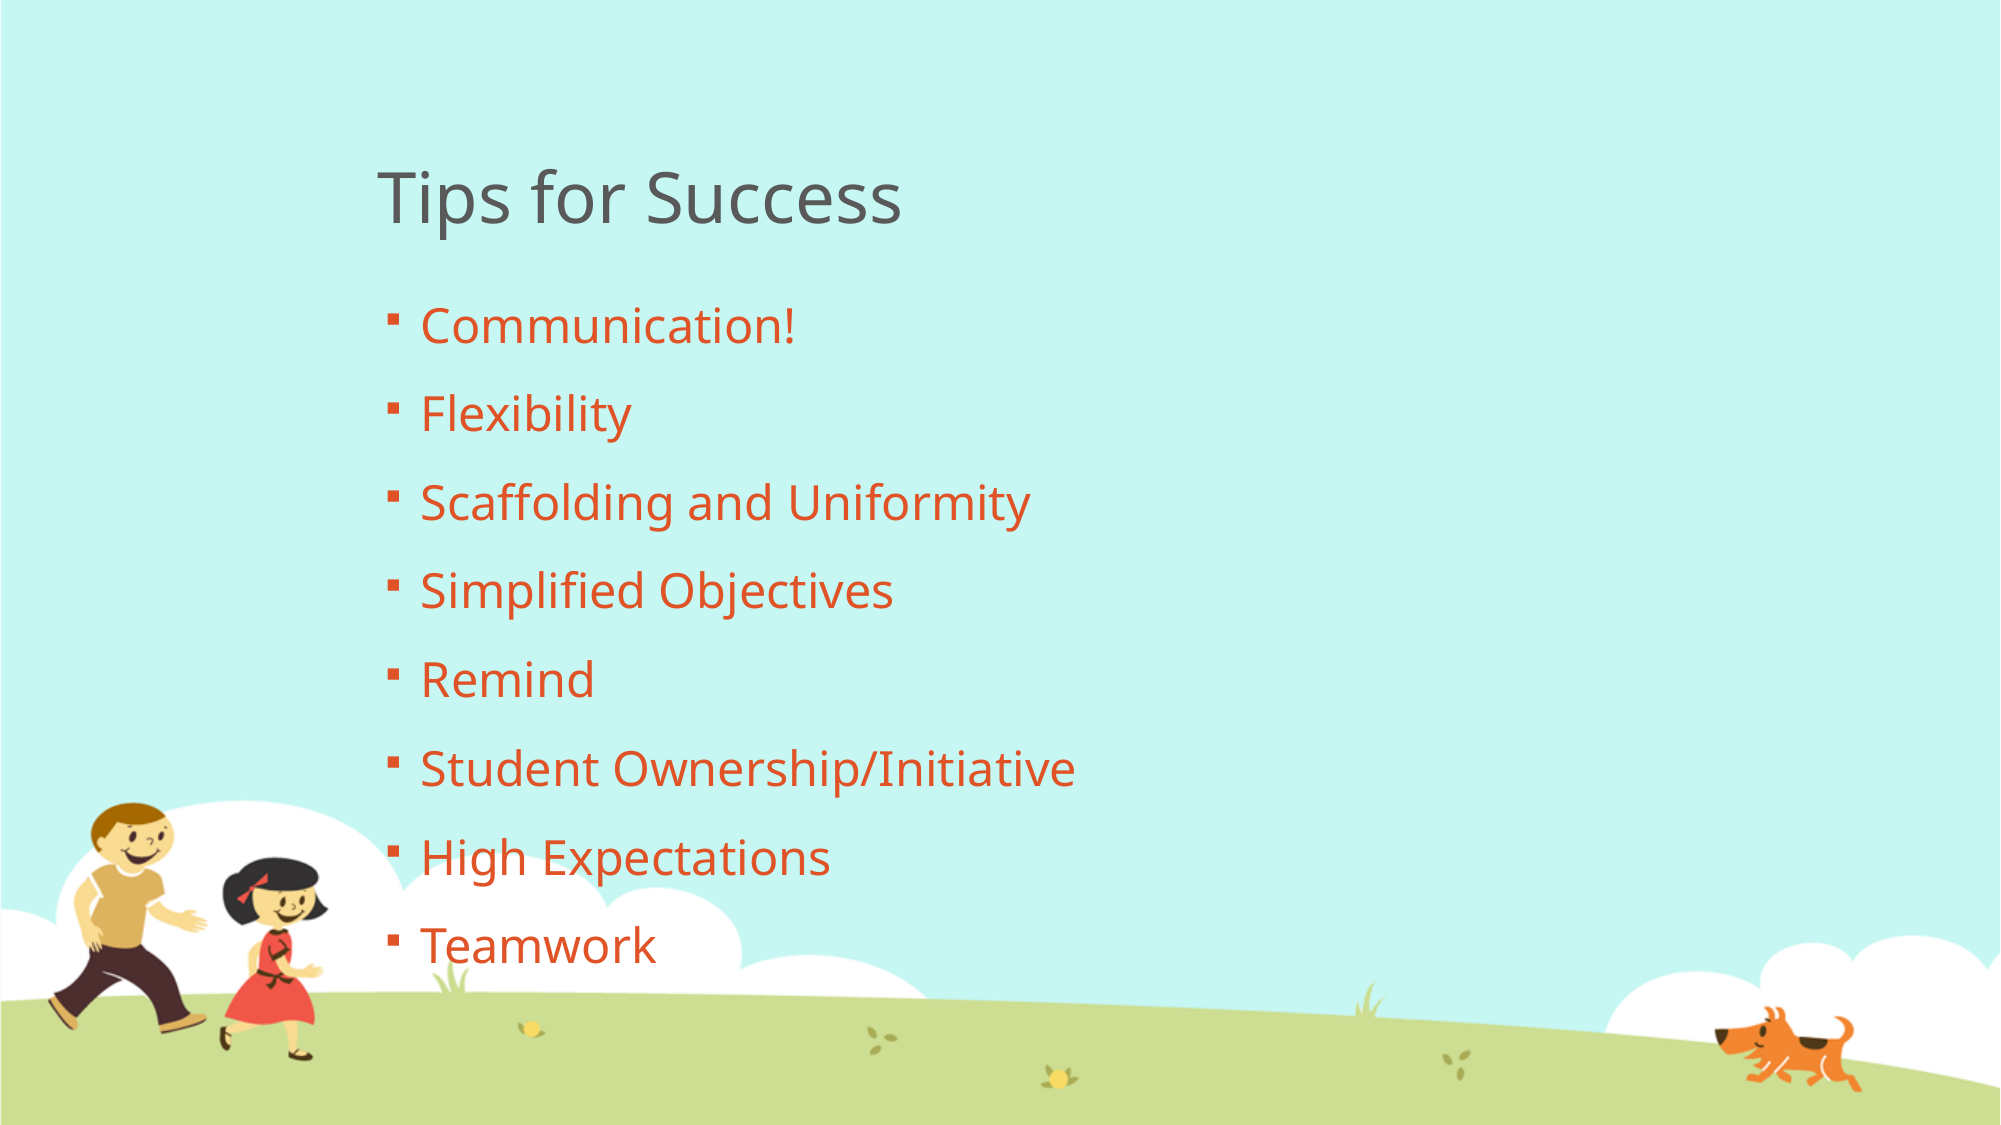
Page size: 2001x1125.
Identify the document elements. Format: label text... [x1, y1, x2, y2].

list Communication! Flexibility Scaffolding and Uniformity Simplified Objectives Remind Student Ownership/Initiative High Expectations Teamwork [362, 293, 1113, 990]
picture [0, 0, 2001, 1125]
title Tips for Success [362, 50, 1900, 247]
